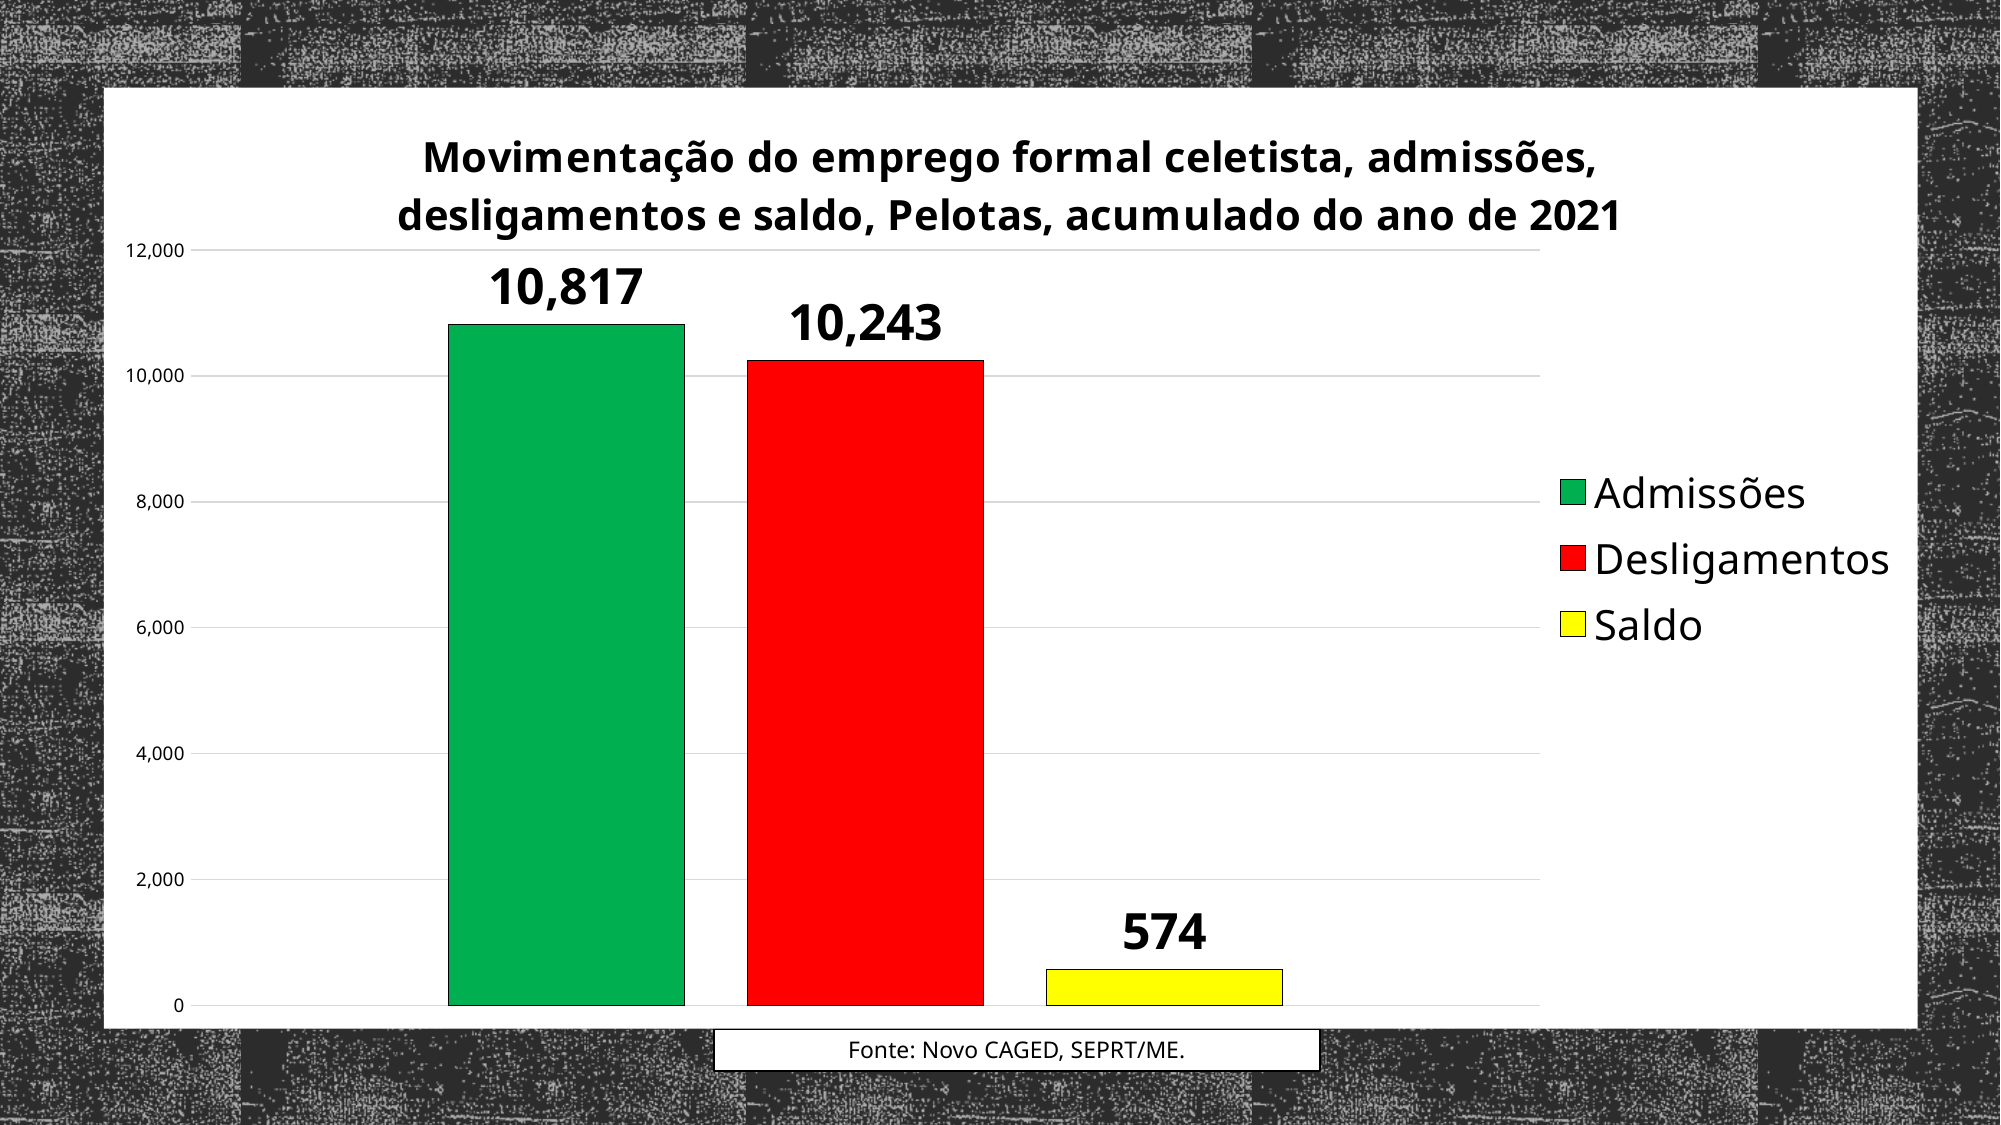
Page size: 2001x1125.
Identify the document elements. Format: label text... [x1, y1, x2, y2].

text_box [0, 0, 2000, 1125]
chart [108, 92, 1913, 1025]
text_box Fonte: Novo CAGED, SEPRT/ME. [713, 1029, 1321, 1072]
